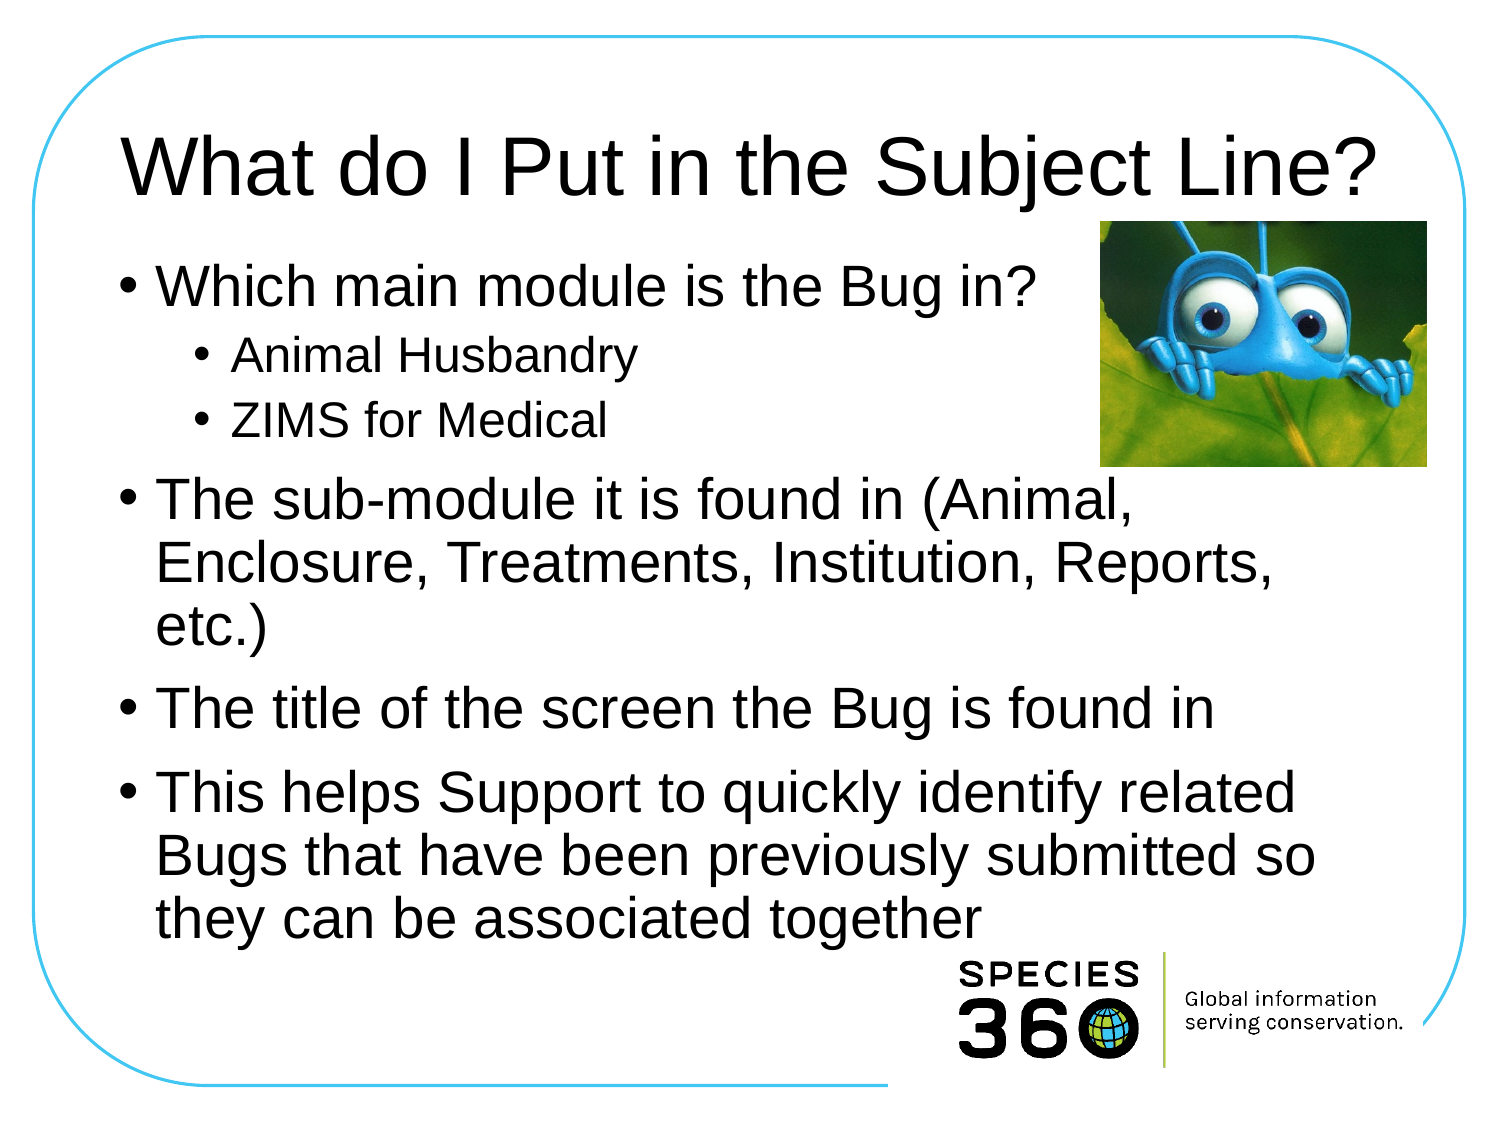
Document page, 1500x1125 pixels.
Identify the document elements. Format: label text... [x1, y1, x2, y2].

title What do I Put in the Subject Line? [103, 59, 1397, 248]
picture [954, 944, 1407, 1075]
picture [1100, 221, 1427, 467]
list Which main module is the Bug in? Animal Husbandry ZIMS for Medical The sub-module it is found in (Animal, Enclosure, Treatments, Institution, Reports, etc.) The title of the screen the Bug is found in This helps Support to quickly identify related Bugs that have been previously submitted so they can be associated together [103, 248, 1397, 963]
